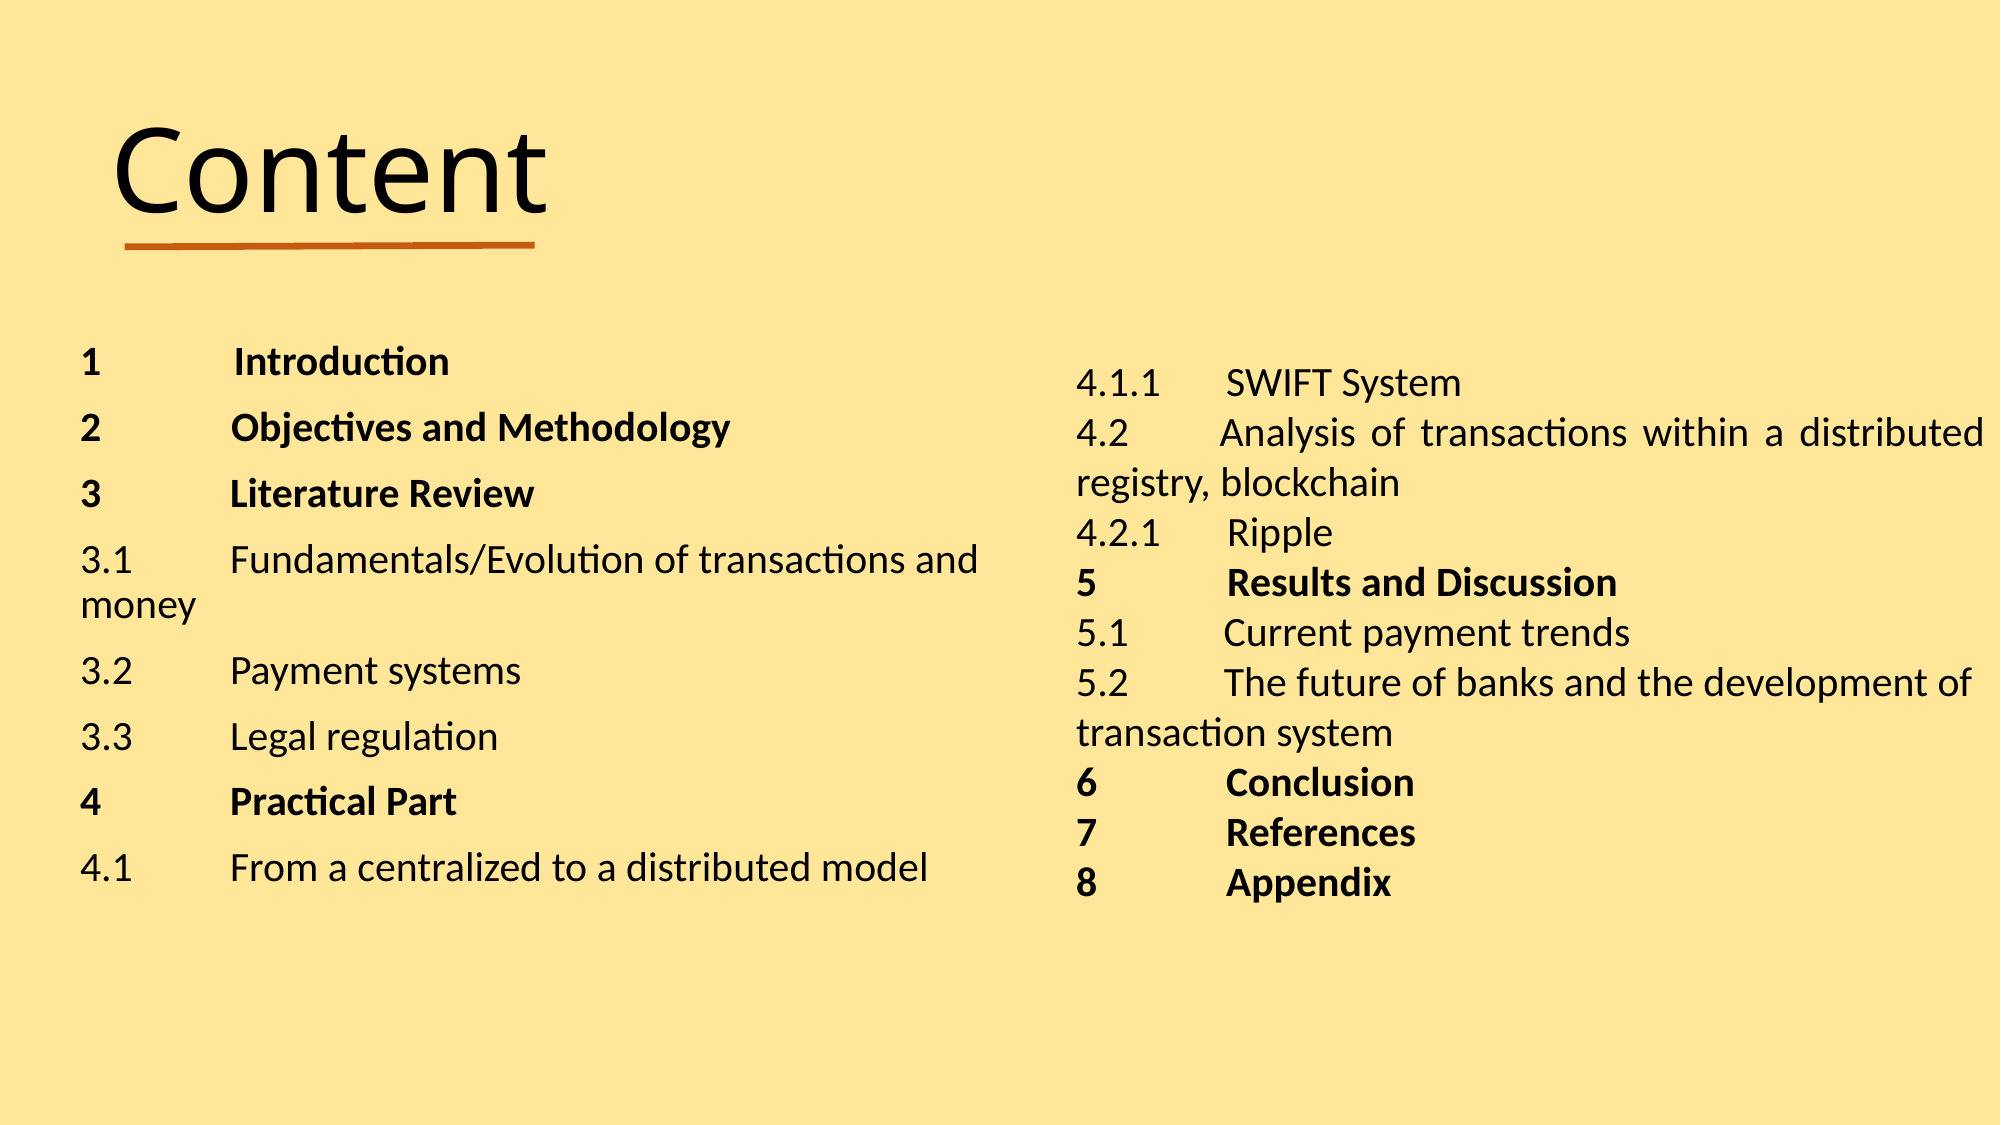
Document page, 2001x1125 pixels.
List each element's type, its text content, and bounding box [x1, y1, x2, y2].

subtitle 1 Introduction Objectives and Methodology 3 Literature Review 3.1 Fundamentals/Evolution of transactions and money 3.2 Payment systems 3.3 Legal regulation 4 Practical Part 4.1 From a centralized to a distributed model [65, 332, 1010, 962]
title Content [0, 102, 774, 246]
text_box 4.1.1 SWIFT System 4.2 Analysis of transactions within a distributed registry, blockchain 4.2.1 Ripple Results and Discussion 5.1 Current payment trends 5.2 The future of banks and the development of transaction system 6 Conclusion 7 References 8 Appendix [1061, 347, 2000, 912]
